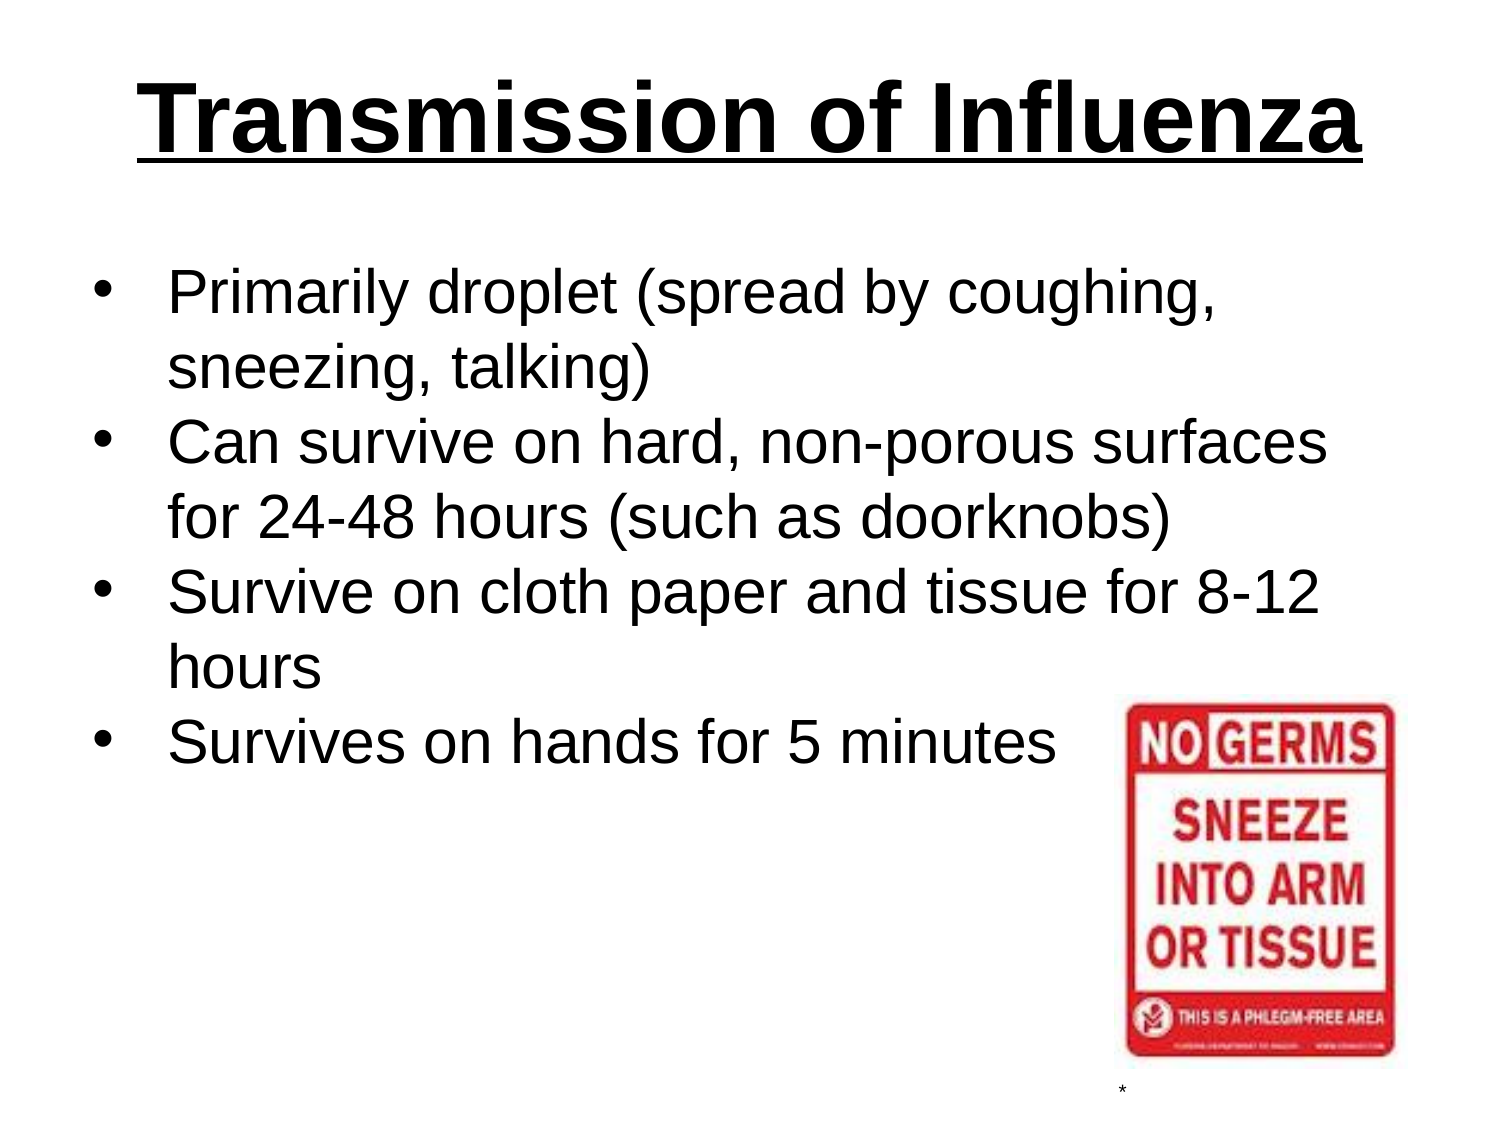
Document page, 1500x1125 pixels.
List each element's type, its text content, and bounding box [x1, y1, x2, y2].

picture [1114, 694, 1408, 1069]
text_box Primarily droplet (spread by coughing, sneezing, talking) Can survive on hard, non-porous surfaces for 24-48 hours (such as doorknobs) Survive on cloth paper and tissue for 8-12 hours Survives on hands for 5 minutes [70, 243, 1421, 1125]
text_box Transmission of Influenza [74, 45, 1425, 180]
text_box * [1103, 1051, 1419, 1112]
